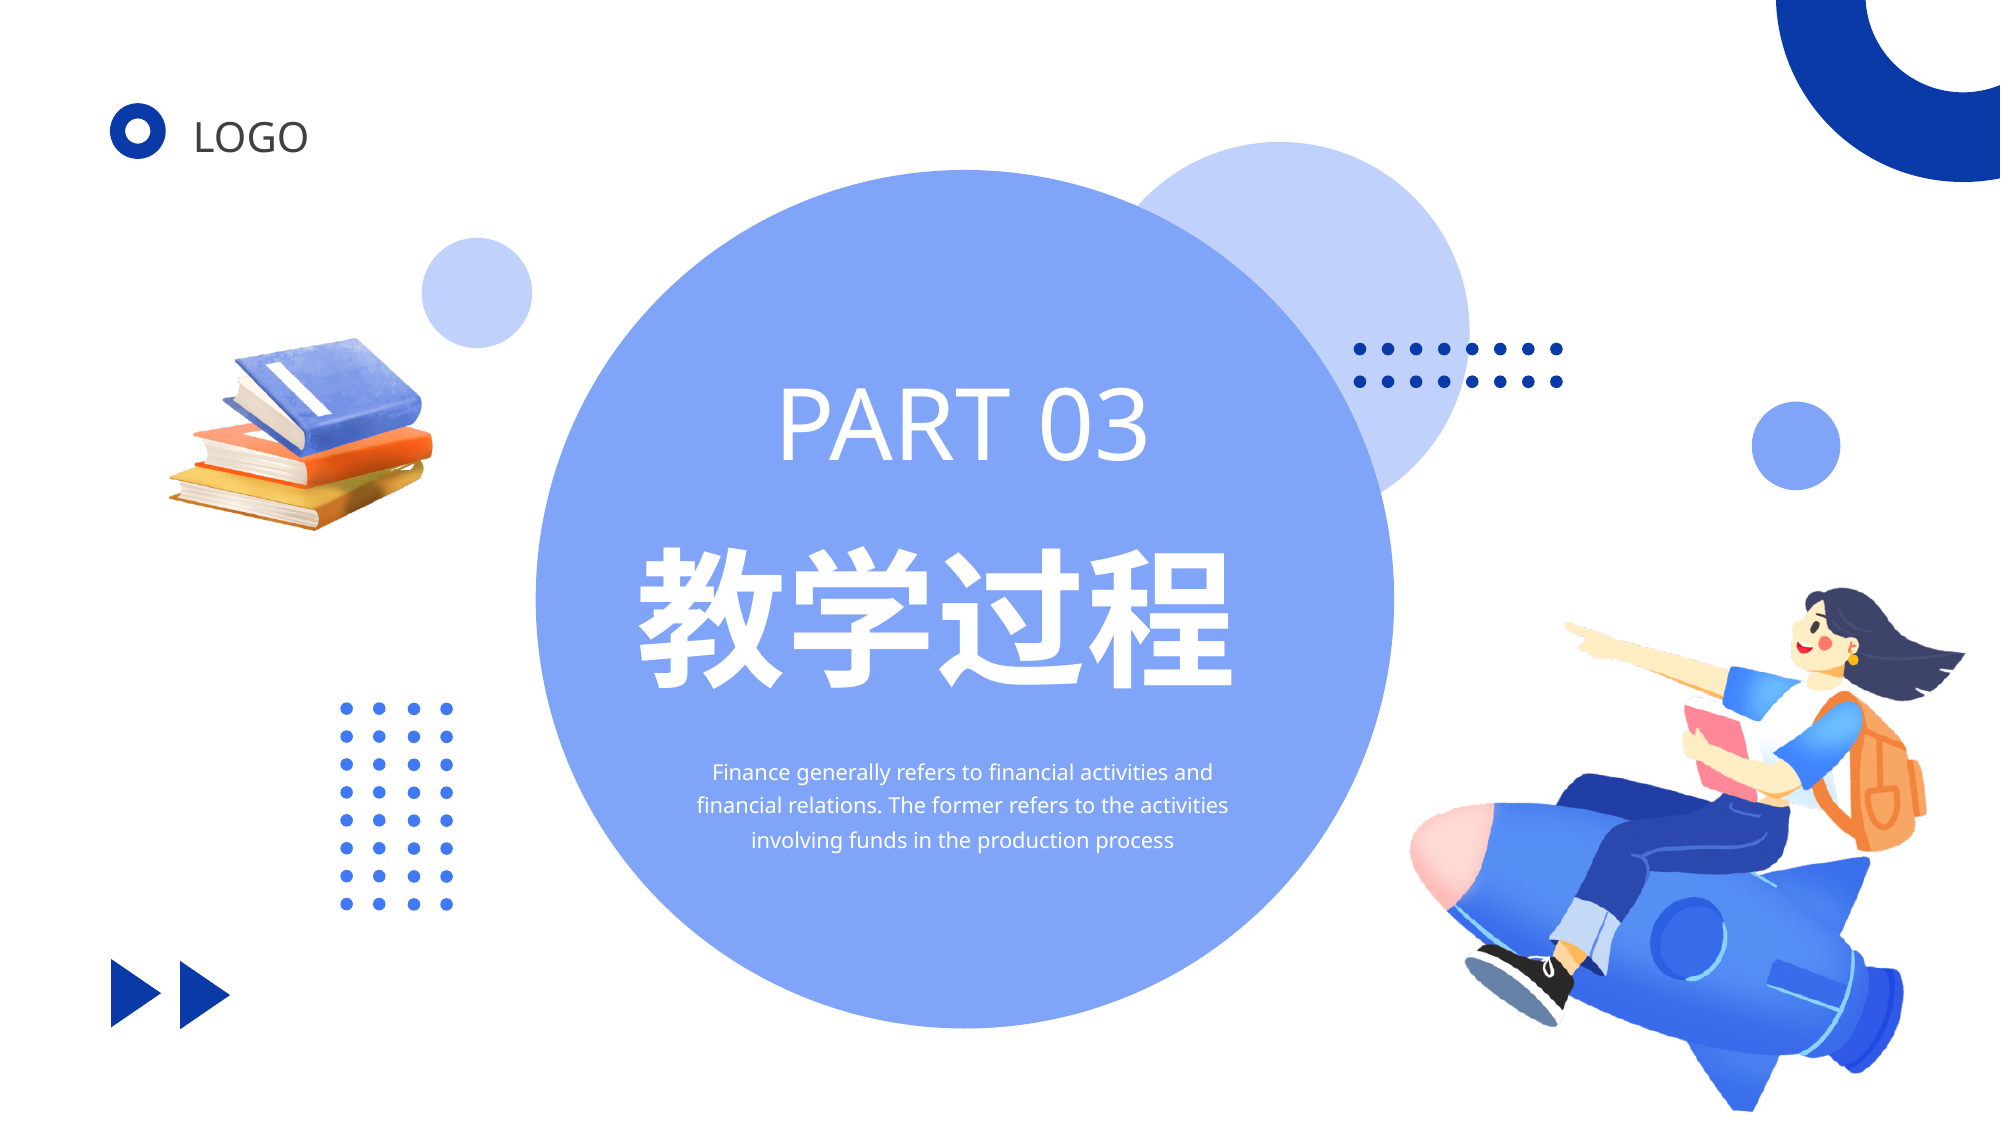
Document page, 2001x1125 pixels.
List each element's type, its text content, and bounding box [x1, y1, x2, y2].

text_box 教学过程 [622, 518, 1307, 714]
text_box Finance generally refers to financial activities and financial relations. The former refers to the activities involving funds in the production process [661, 742, 1266, 860]
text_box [111, 958, 231, 1030]
picture [158, 322, 445, 541]
text_box PART 03 [609, 353, 1317, 488]
text_box [1774, 0, 2000, 184]
text_box LOGO [178, 103, 450, 168]
text_box [1750, 400, 1842, 492]
text_box [534, 168, 1393, 1030]
text_box [420, 236, 534, 350]
text_box [1137, 140, 1457, 493]
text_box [1435, 260, 1481, 470]
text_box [292, 750, 501, 863]
text_box [108, 102, 167, 160]
picture [1355, 526, 2001, 1125]
